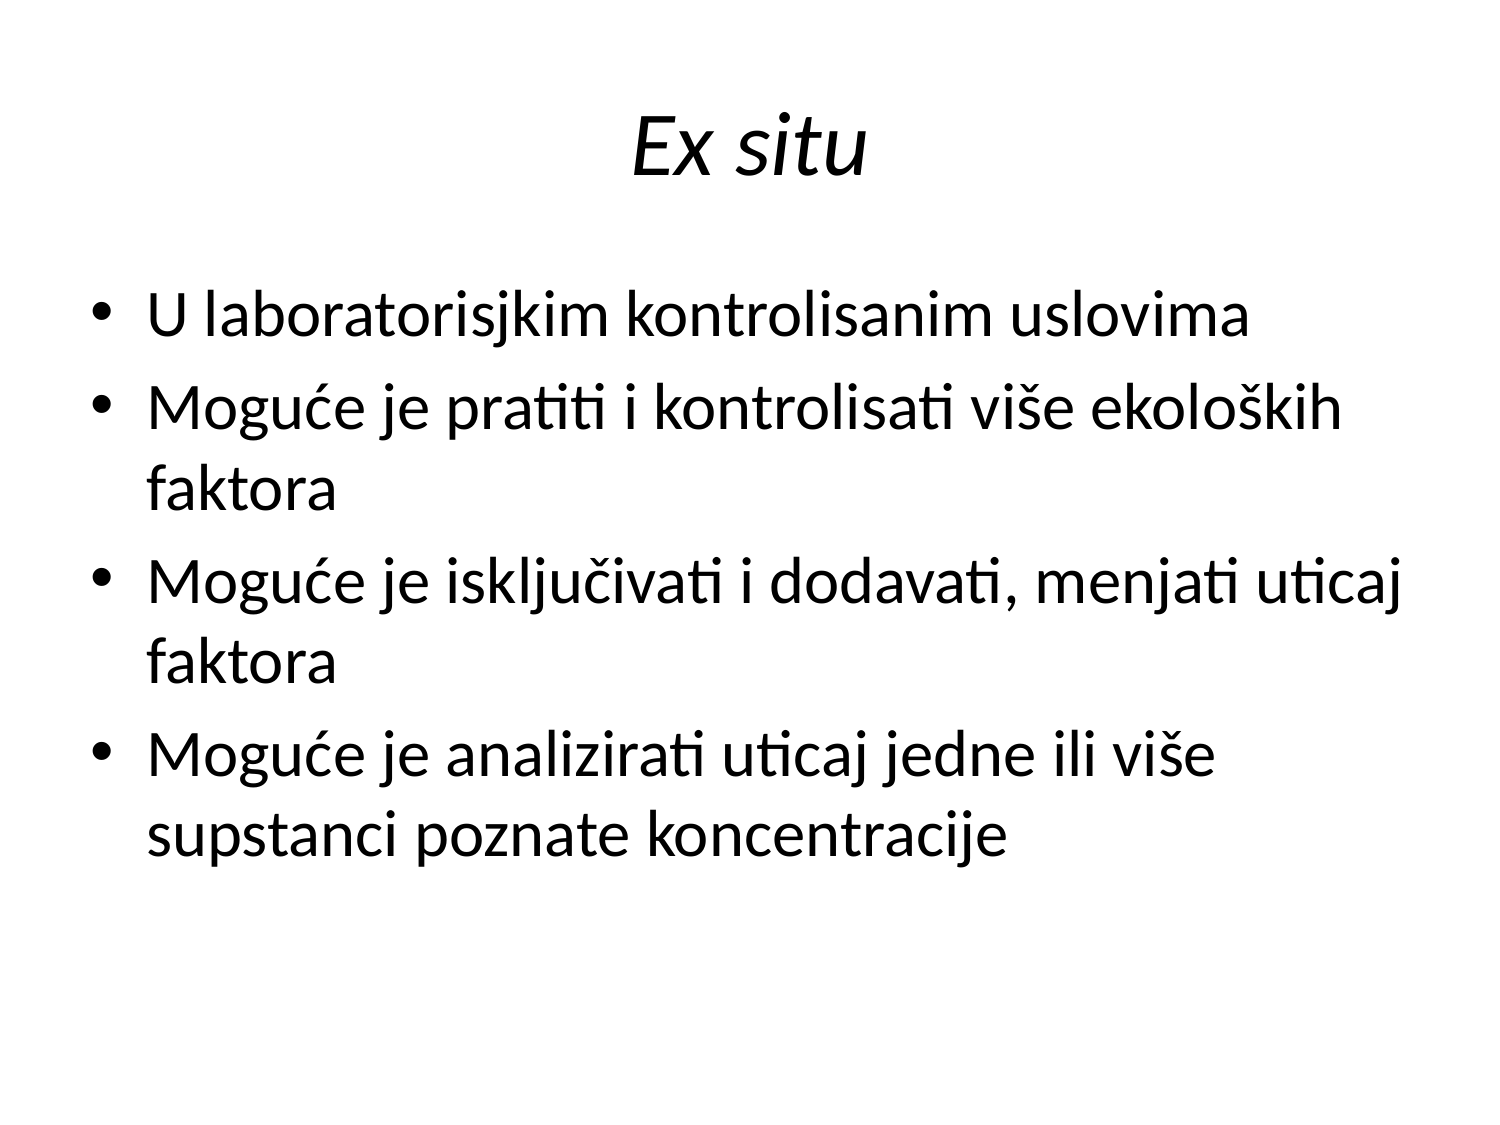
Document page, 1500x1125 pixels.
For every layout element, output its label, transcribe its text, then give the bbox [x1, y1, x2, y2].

list U laboratorisjkim kontrolisanim uslovima Moguće je pratiti i kontrolisati više ekoloških faktora Moguće je isključivati i dodavati, menjati uticaj faktora Moguće je analizirati uticaj jedne ili više supstanci poznate koncentracije [75, 262, 1425, 1005]
title Ex situ [75, 45, 1425, 233]
